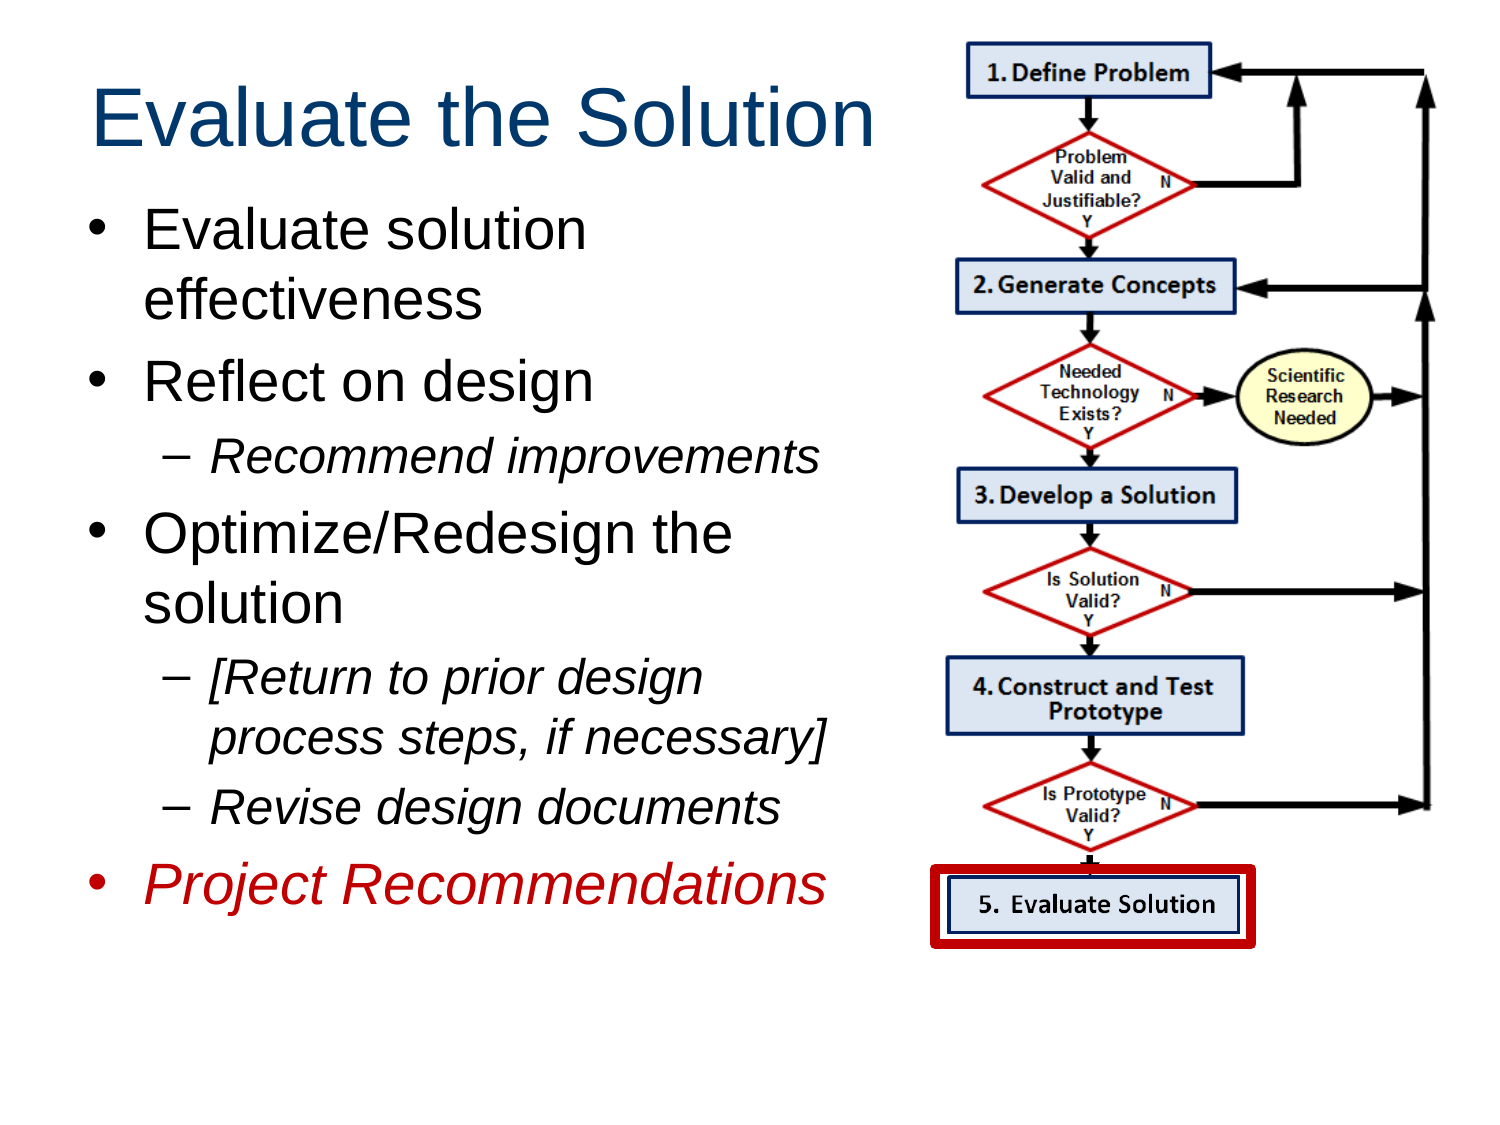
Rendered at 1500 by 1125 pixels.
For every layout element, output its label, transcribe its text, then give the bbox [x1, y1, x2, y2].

text_box [934, 869, 1252, 944]
title Evaluate the Solution [75, 54, 912, 173]
picture [917, 28, 1439, 934]
text_box Evaluate solution effectiveness Reflect on design Recommend improvements Optimize/Redesign the solution [Return to prior design process steps, if necessary] Revise design documents Project Recommendations [72, 183, 863, 963]
